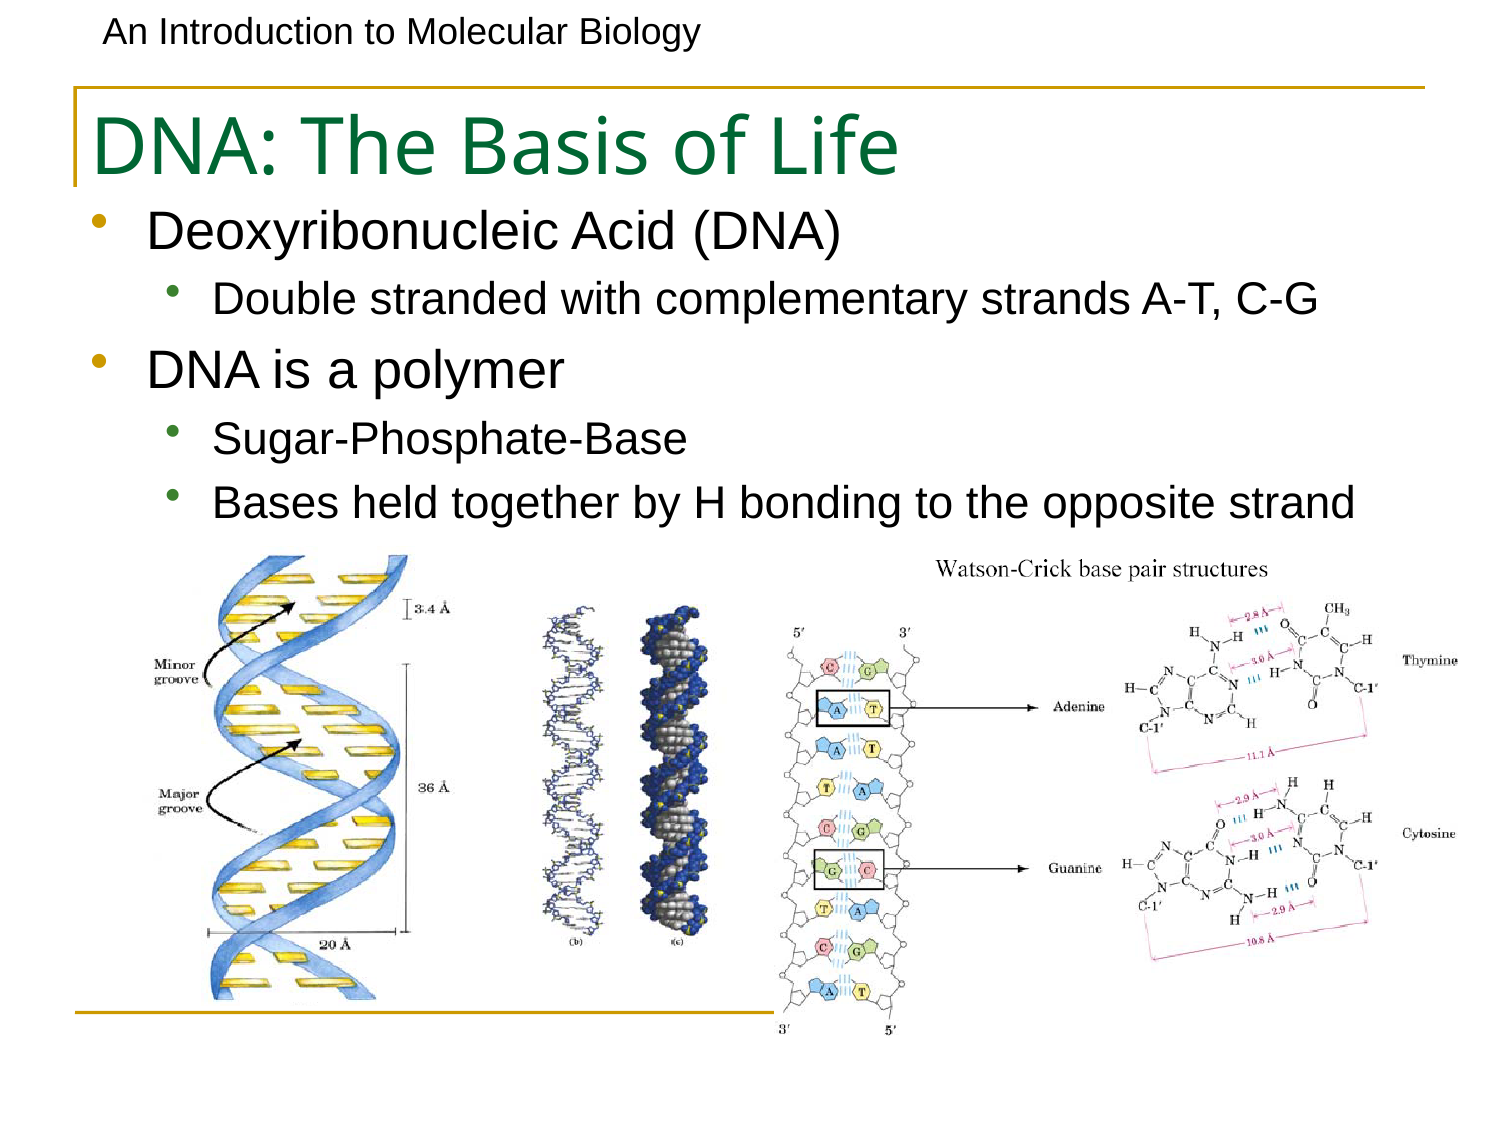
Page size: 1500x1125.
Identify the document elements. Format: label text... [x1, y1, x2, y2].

list Deoxyribonucleic Acid (DNA) Double stranded with complementary strands A-T, C-G DNA is a polymer Sugar-Phosphate-Base Bases held together by H bonding to the opposite strand [74, 187, 1400, 931]
title DNA: The Basis of Life [74, 87, 1426, 233]
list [774, 549, 1474, 1039]
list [126, 540, 822, 1006]
